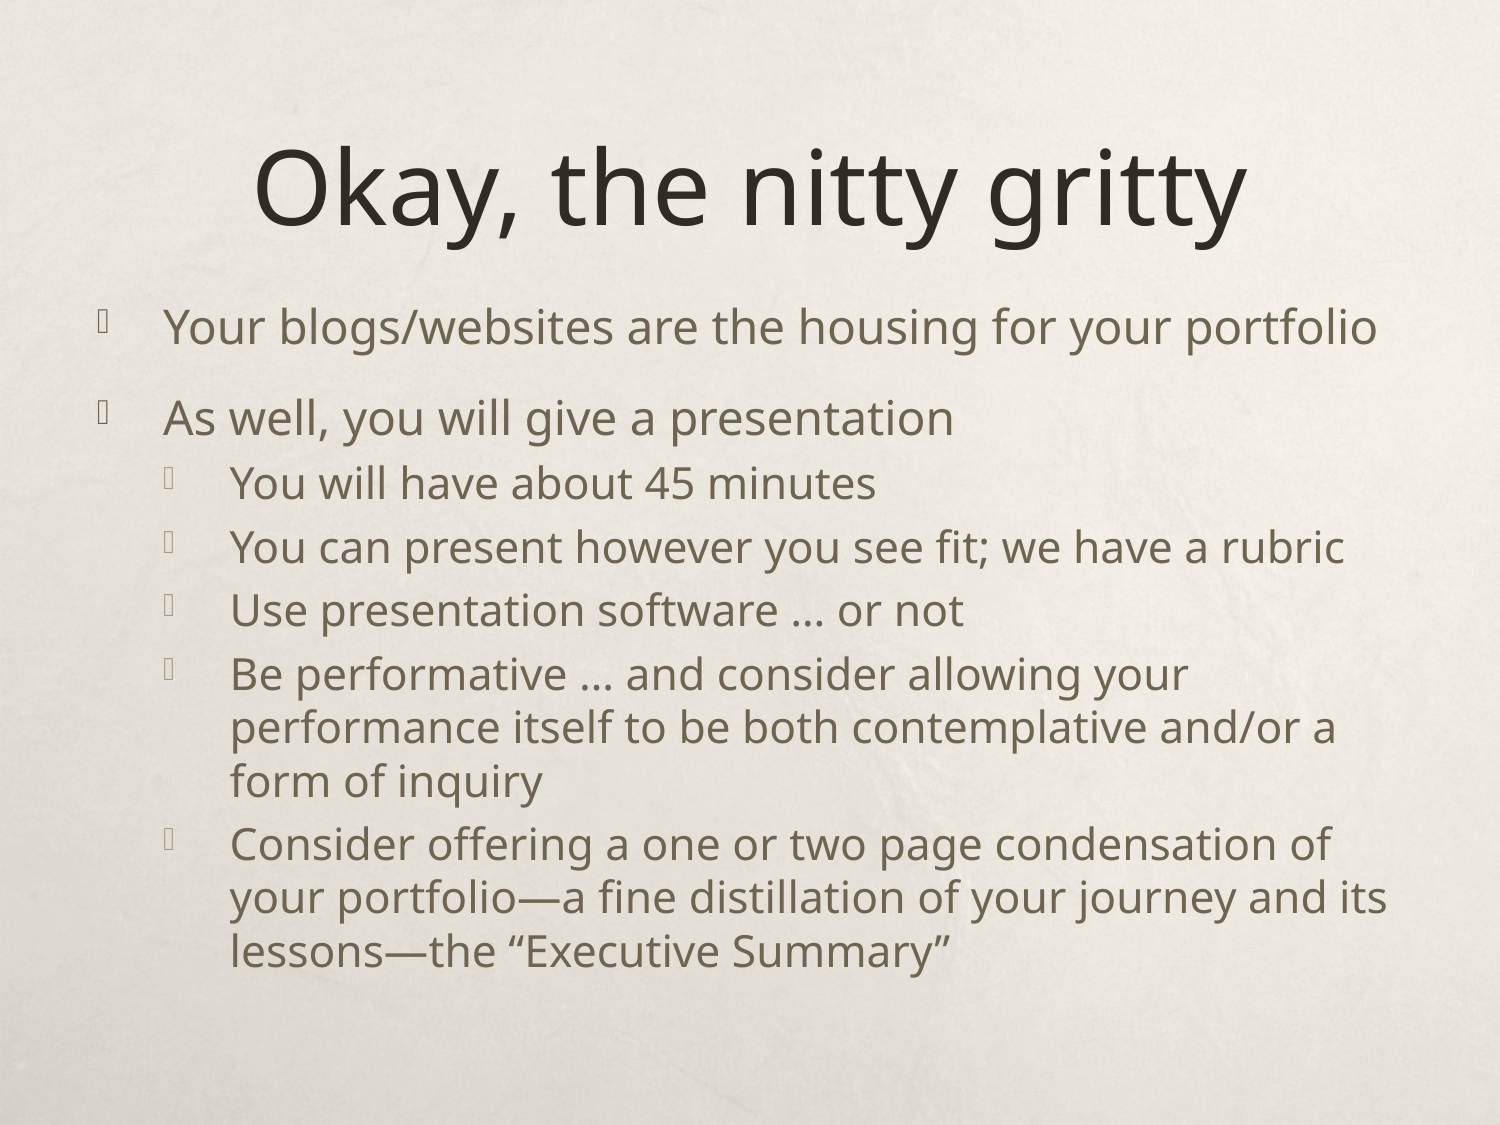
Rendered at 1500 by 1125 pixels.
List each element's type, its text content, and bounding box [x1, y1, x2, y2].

list Your blogs/websites are the housing for your portfolio As well, you will give a presentation You will have about 45 minutes You can present however you see fit; we have a rubric Use presentation software … or not Be performative … and consider allowing your performance itself to be both contemplative and/or a form of inquiry Consider offering a one or two page condensation of your portfolio—a fine distillation of your journey and its lessons—the “Executive Summary” [81, 288, 1419, 1067]
title Okay, the nitty gritty [81, 15, 1419, 254]
